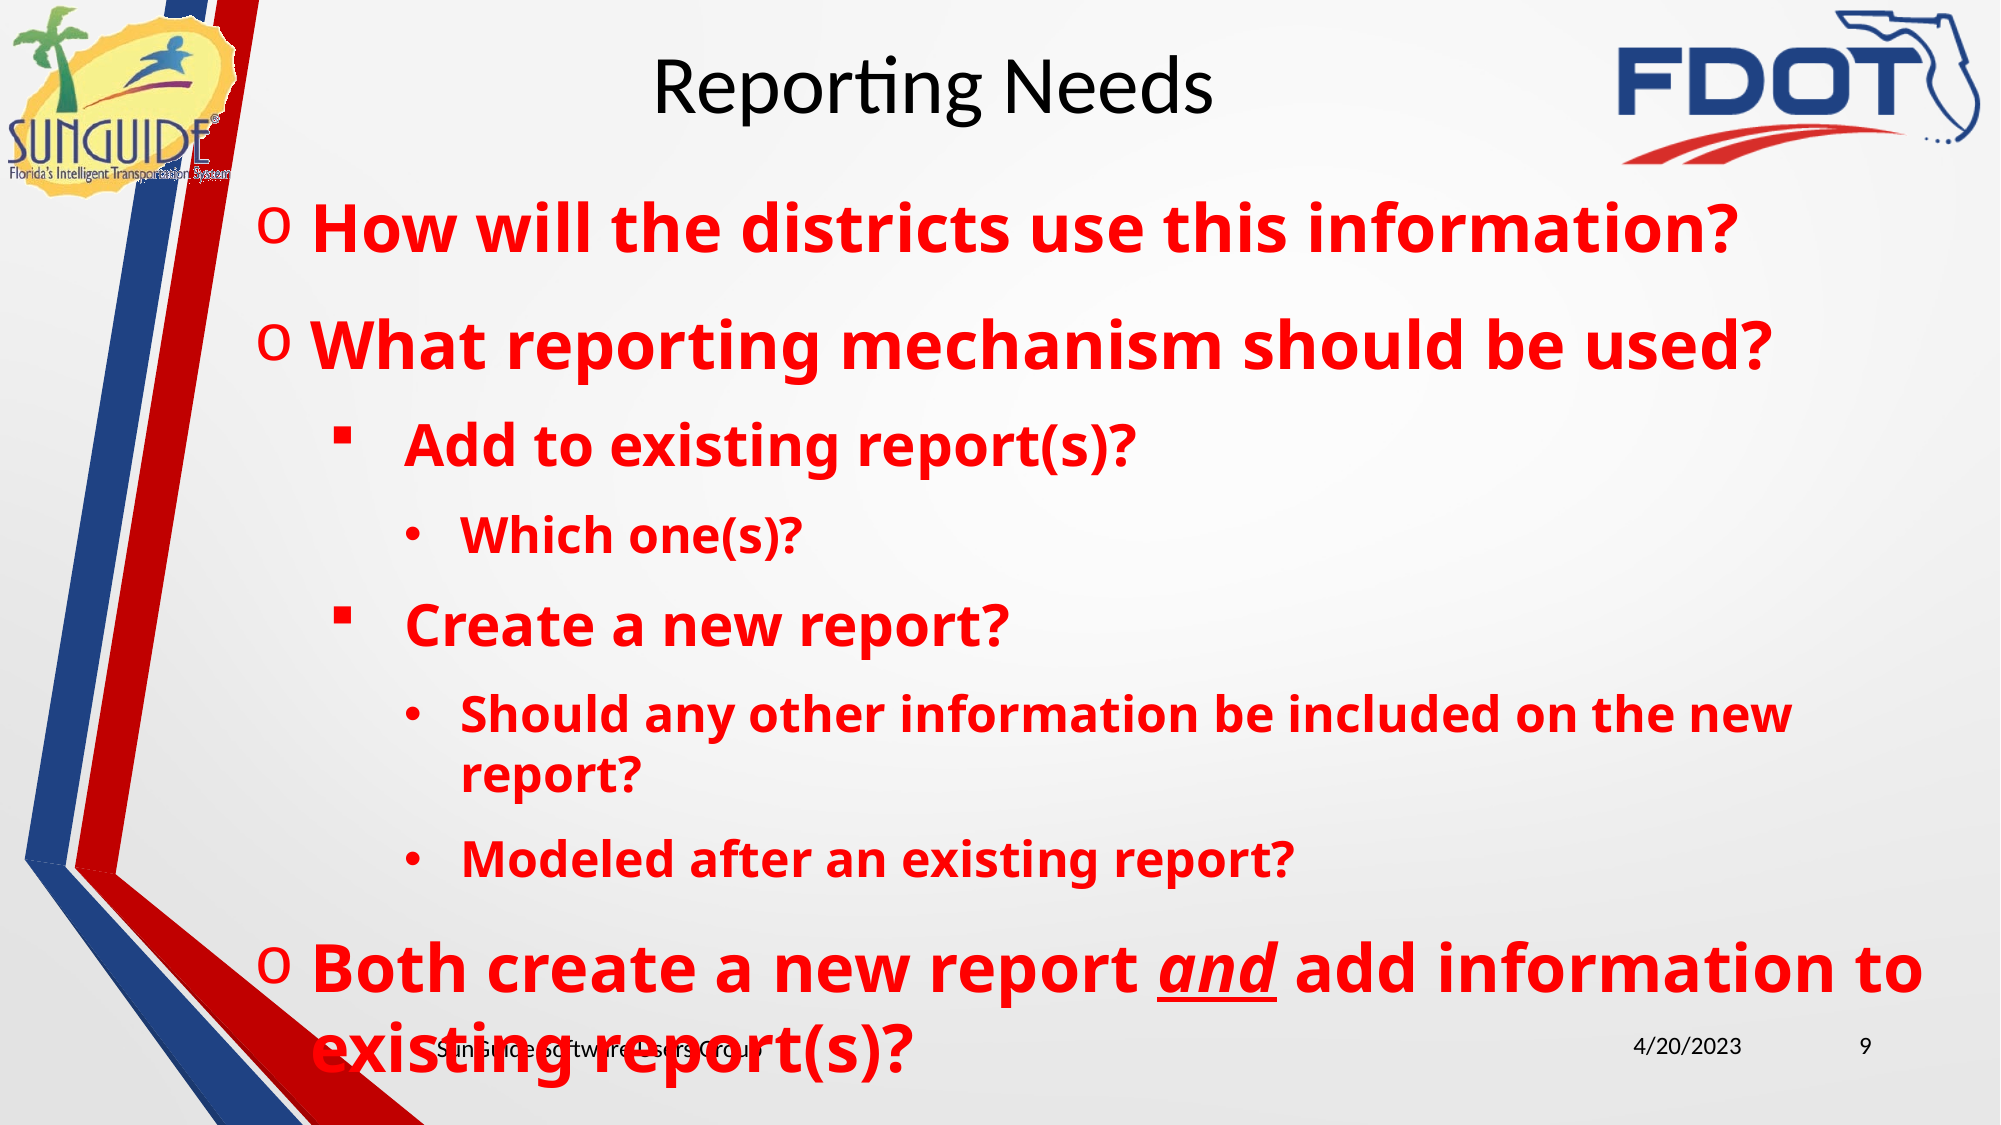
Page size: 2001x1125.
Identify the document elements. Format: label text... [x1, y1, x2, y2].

text_box How will the districts use this information? What reporting mechanism should be used? Add to existing report(s)? Which one(s)? Create a new report? Should any other information be included on the new report? Modeled after an existing report? Both create a new report and add information to existing report(s)? [239, 178, 2000, 1125]
picture [1611, 0, 1983, 172]
picture [2, 0, 249, 209]
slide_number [1569, 1014, 1758, 1075]
text_box Reporting Needs [272, 23, 1596, 139]
